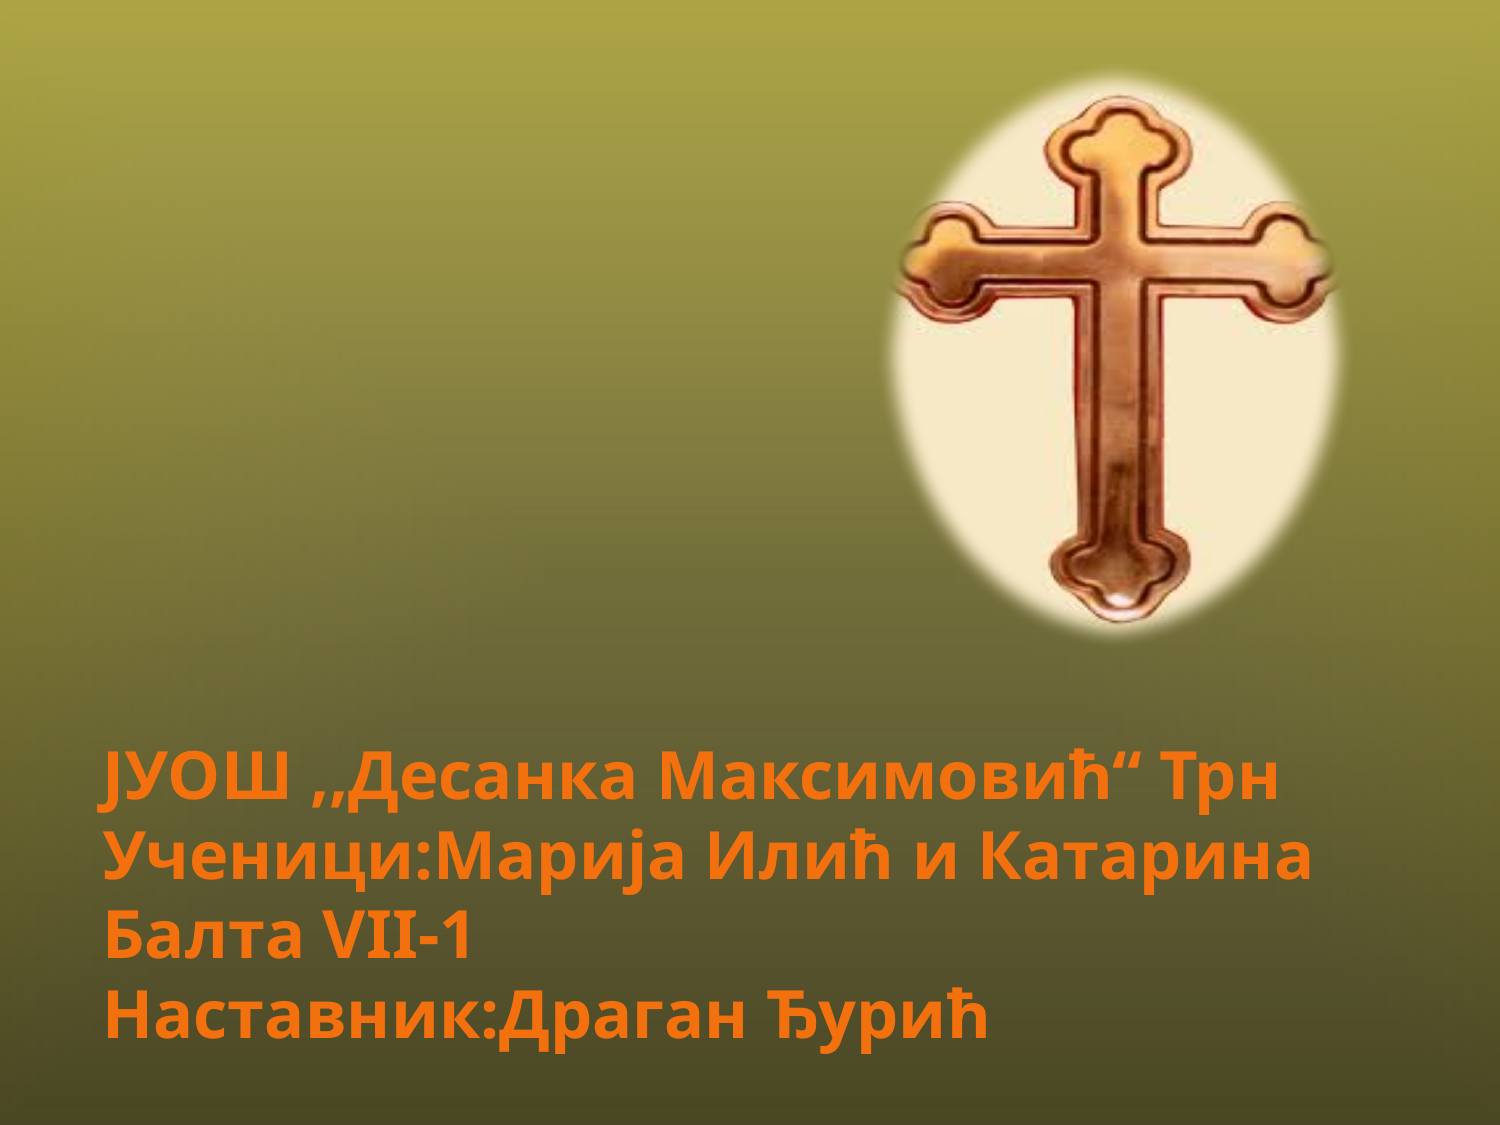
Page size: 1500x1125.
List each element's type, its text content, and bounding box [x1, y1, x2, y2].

picture [874, 59, 1356, 651]
text_box ЈУОШ ,,Десанка Максимовић“ Трн Ученици:Марија Илић и Катарина Балта VII-1 Наставник:Драган Ђурић [87, 724, 1375, 1060]
